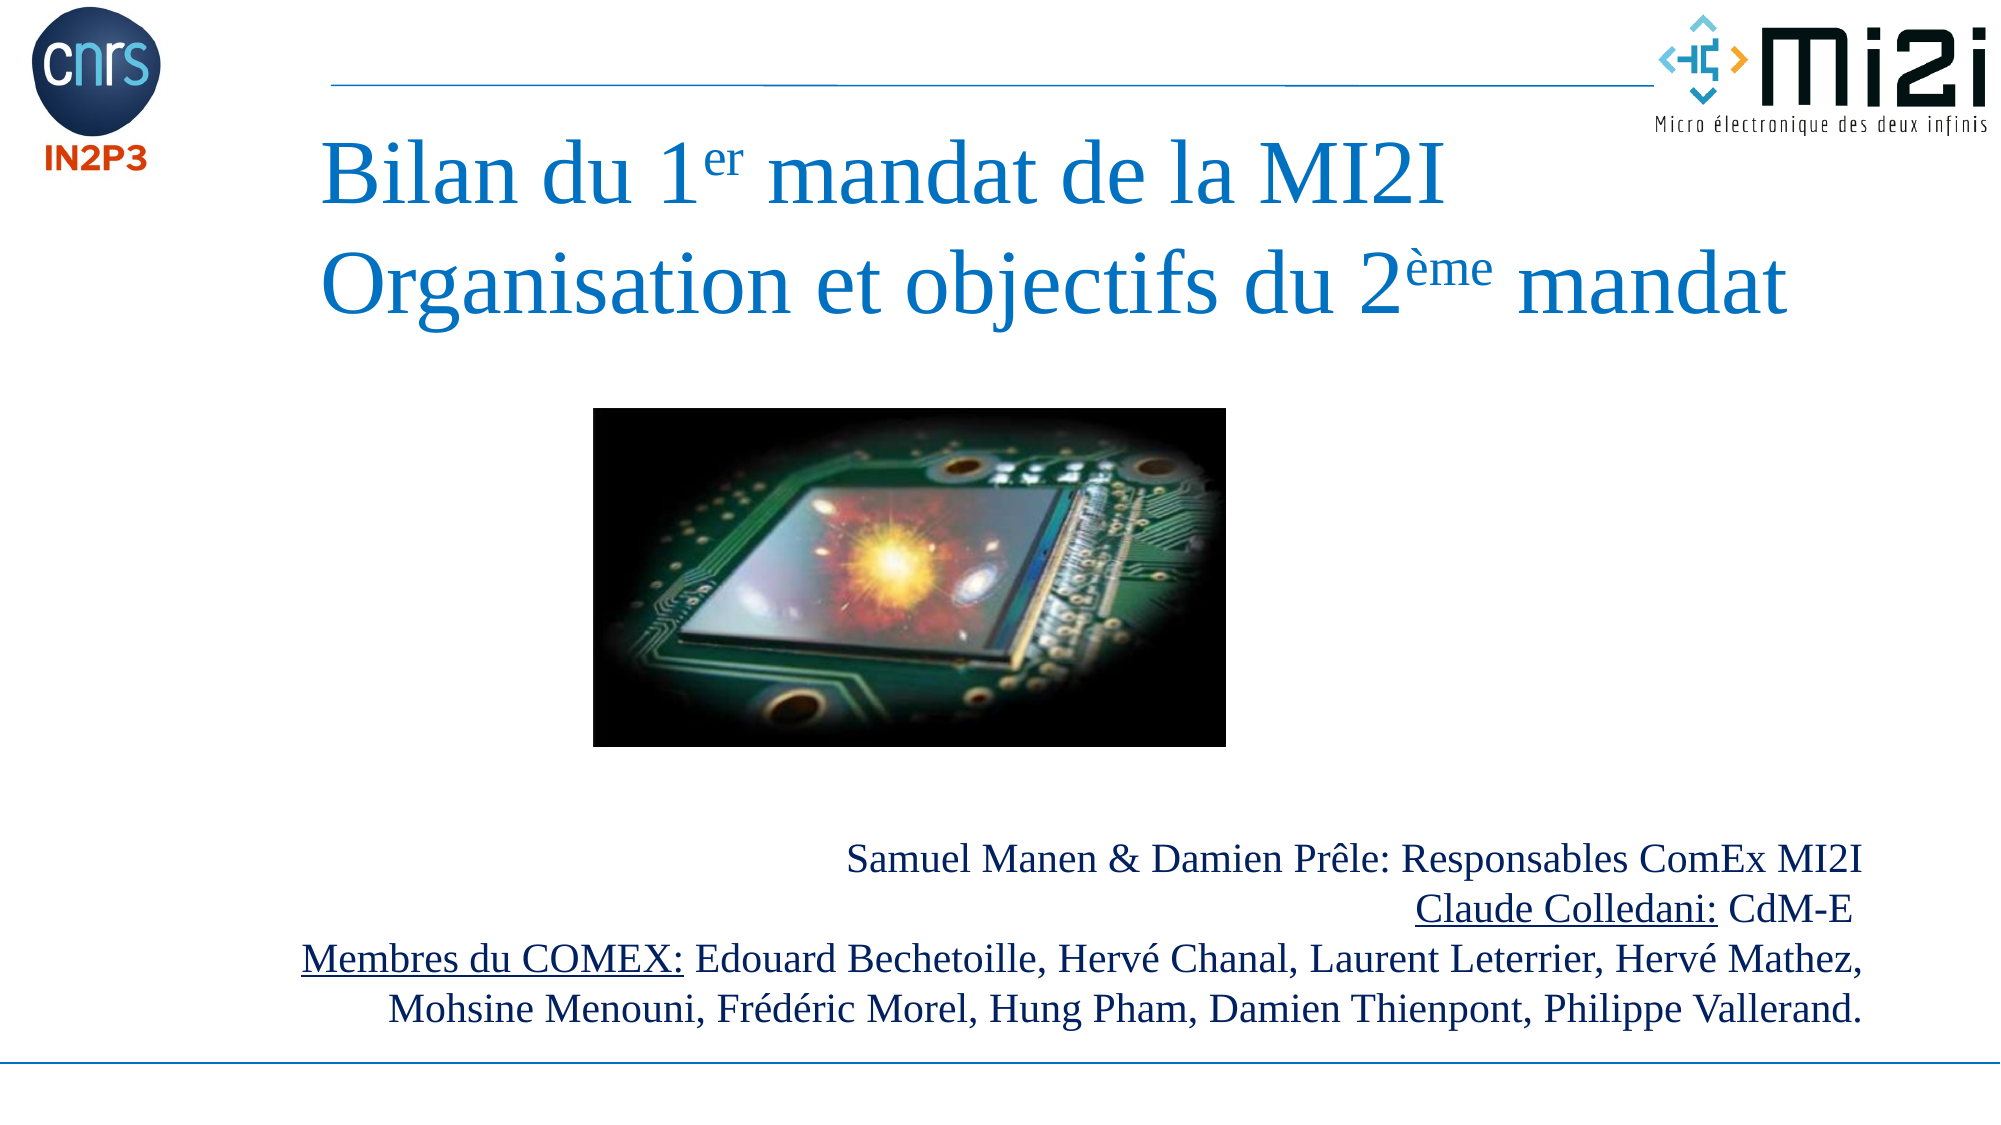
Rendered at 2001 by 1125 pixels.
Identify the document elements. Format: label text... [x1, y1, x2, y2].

text_box Samuel Manen & Damien Prêle: Responsables ComEx MI2I Claude Colledani: CdM-E Membres du COMEX: Edouard Bechetoille, Hervé Chanal, Laurent Leterrier, Hervé Mathez, Mohsine Menouni, Frédéric Morel, Hung Pham, Damien Thienpont, Philippe Vallerand. [174, 703, 1879, 1039]
picture [1654, 14, 1989, 136]
picture [0, 0, 192, 192]
picture [593, 408, 1227, 748]
text_box Bilan du 1er mandat de la MI2I Organisation et objectifs du 2ème mandat [305, 69, 1857, 374]
